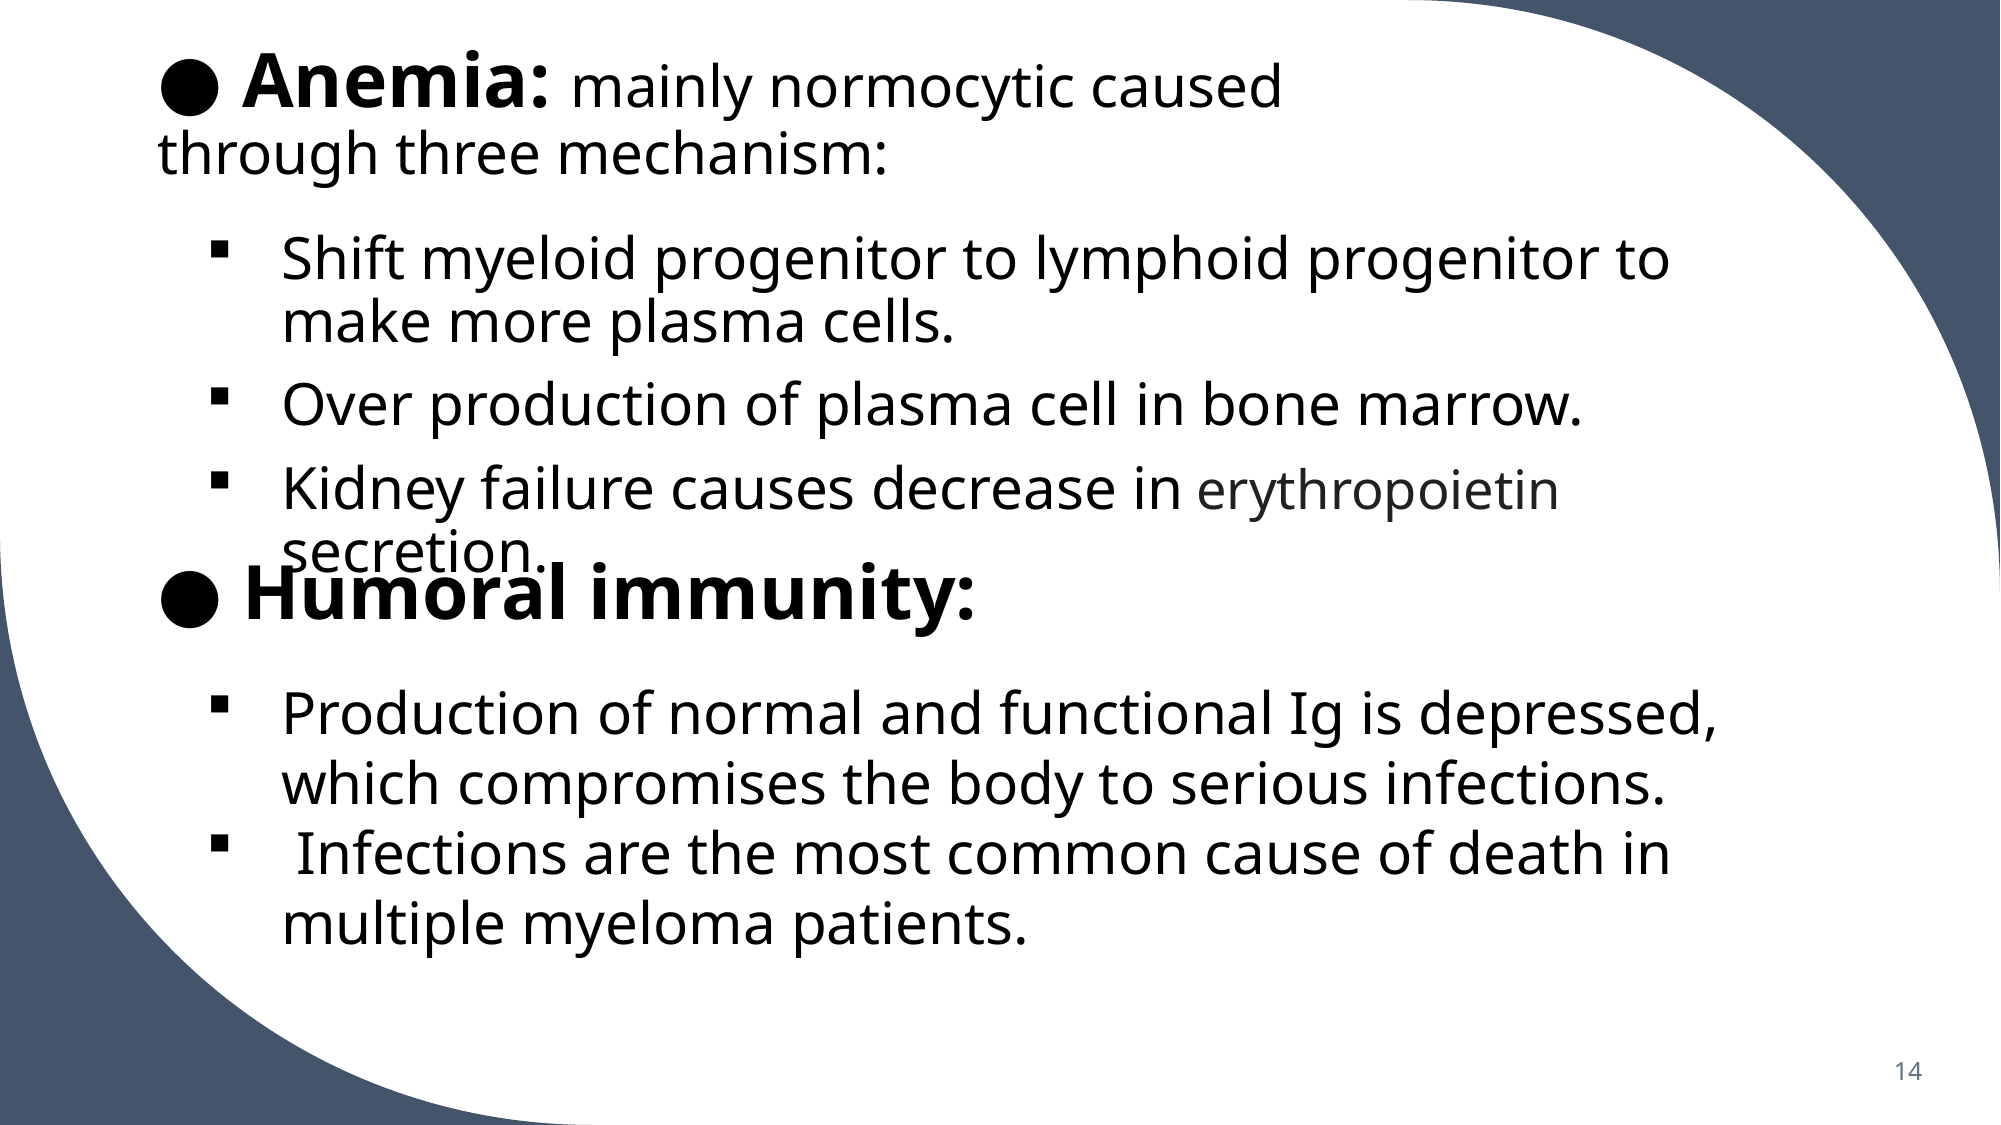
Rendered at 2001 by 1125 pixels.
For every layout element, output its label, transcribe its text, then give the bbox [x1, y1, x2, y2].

slide_number 14 [1665, 1042, 1938, 1103]
list Shift myeloid progenitor to lymphoid progenitor to make more plasma cells. Over production of plasma cell in bone marrow. Kidney failure causes decrease in erythropoietin secretion. [191, 221, 1796, 537]
text_box ● Humoral immunity: [142, 537, 1907, 643]
text_box Production of normal and functional Ig is depressed, which compromises the body to serious infections. Infections are the most common cause of death in multiple myeloma patients. [191, 668, 1796, 964]
title ● Anemia: mainly normocytic caused through three mechanism: [142, 72, 1466, 195]
